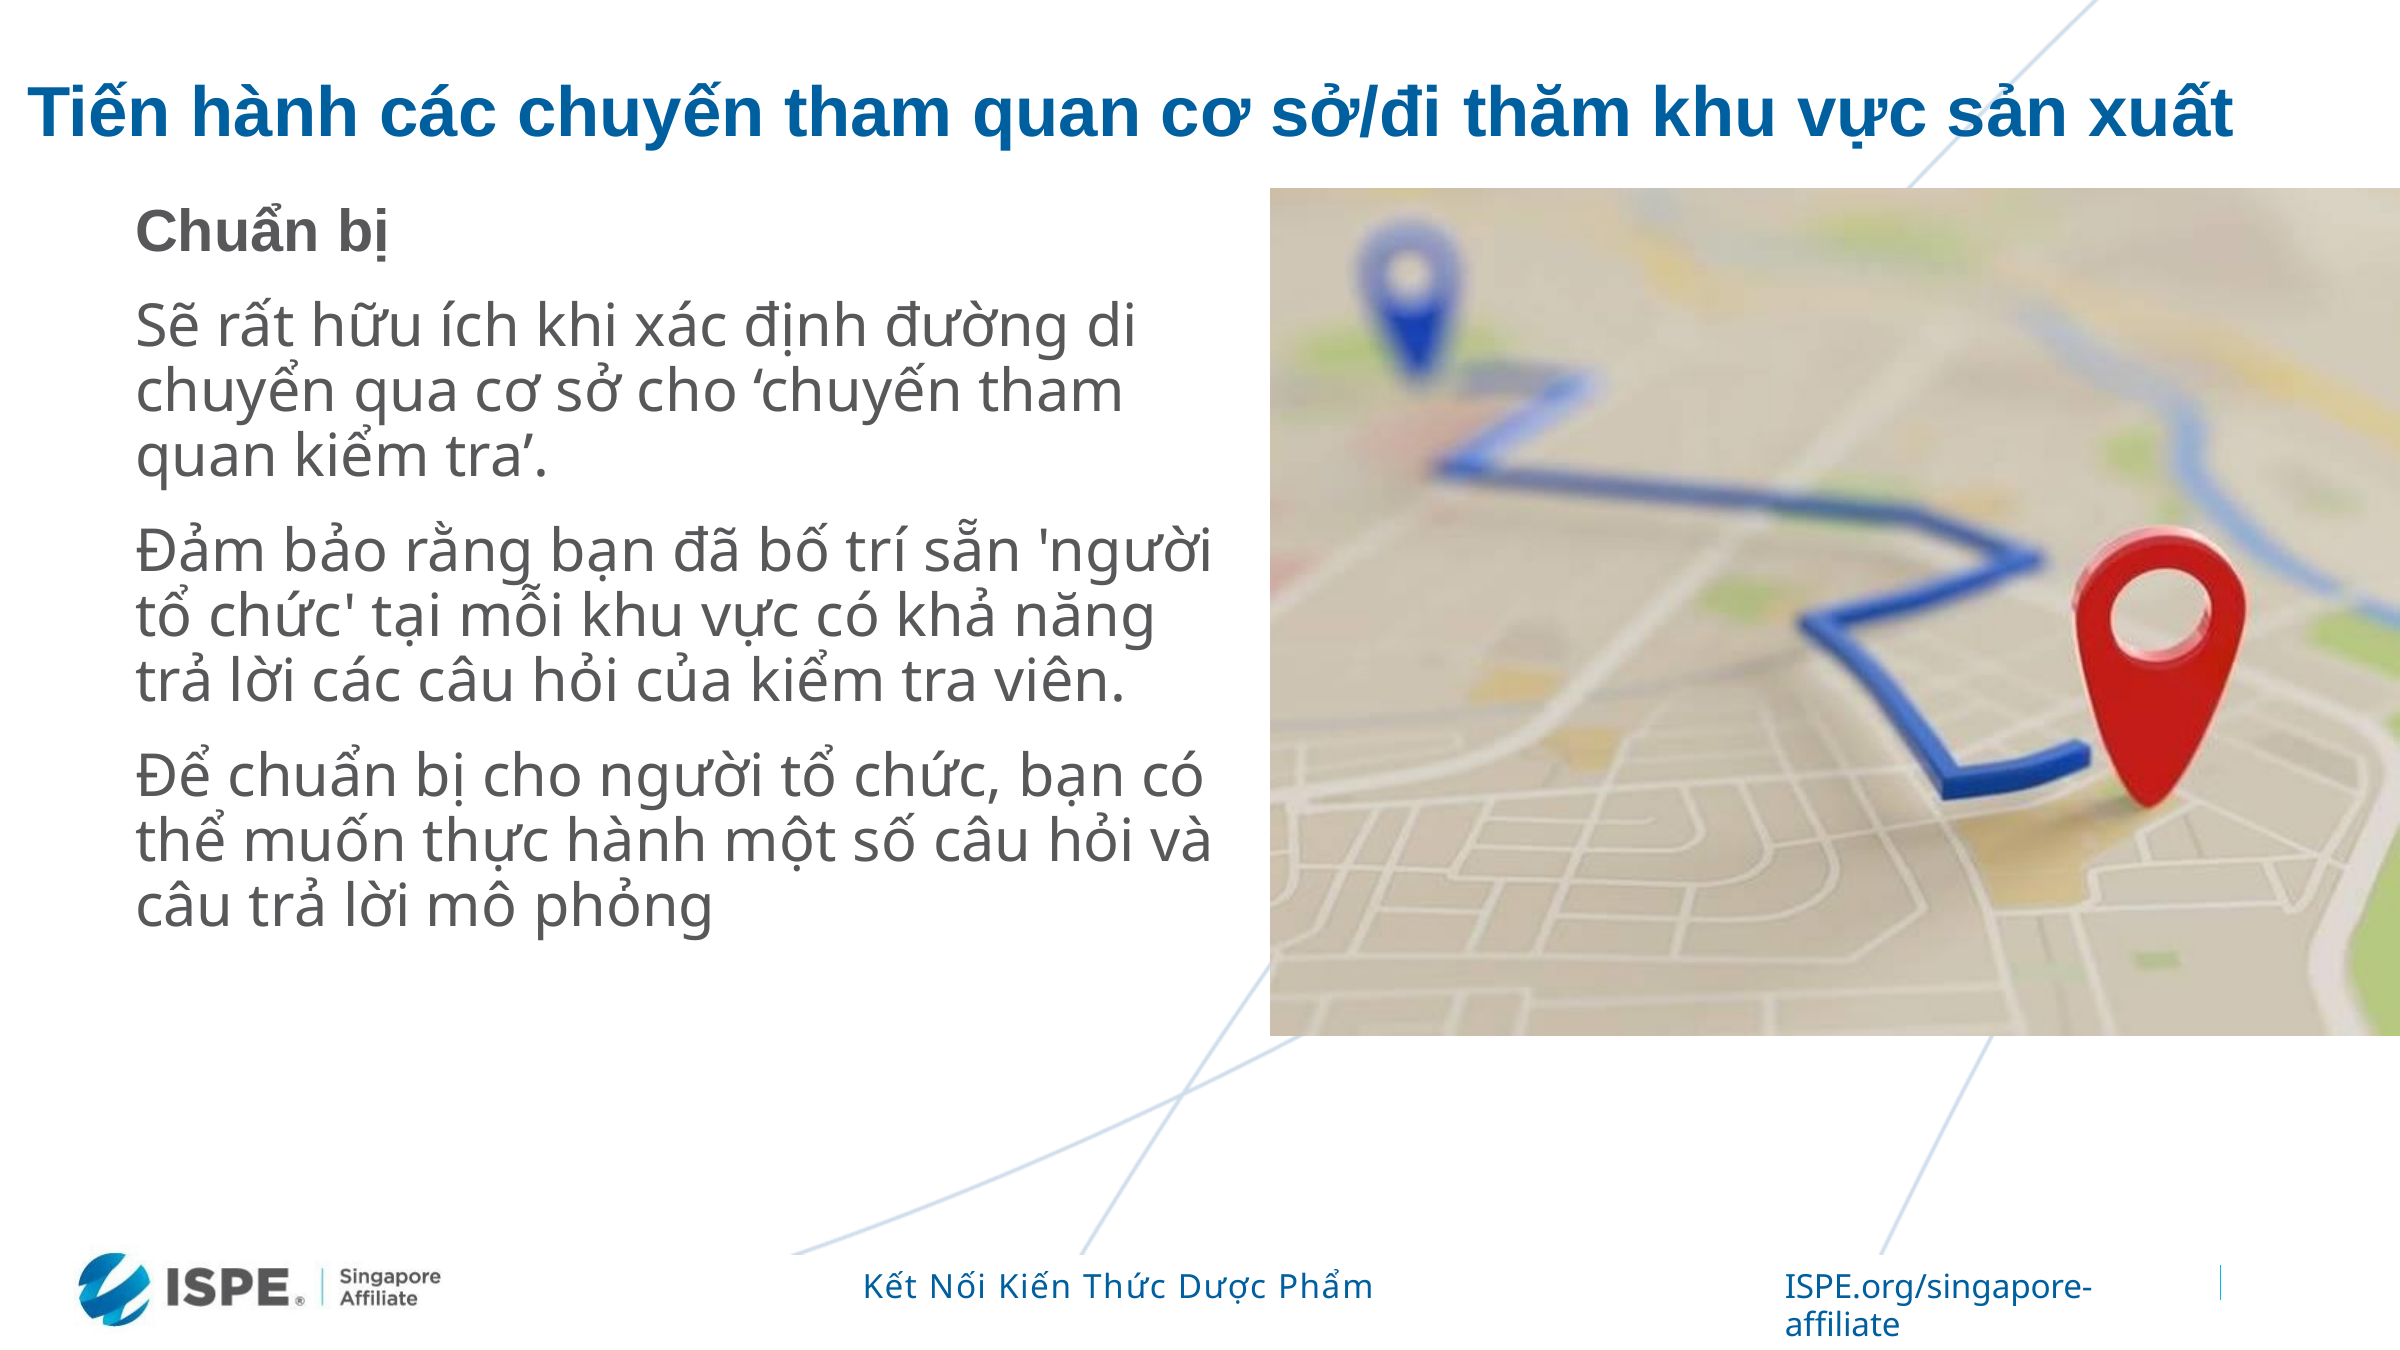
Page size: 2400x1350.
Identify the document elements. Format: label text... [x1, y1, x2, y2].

picture [789, 0, 2400, 1255]
footer Kết Nối Kiến Thức Dược Phẩm [860, 1265, 1516, 1350]
picture [73, 1244, 443, 1334]
slide_number ISPE.org/singapore-affiliate [1782, 1265, 2192, 1350]
text_box Chuẩn bị Sẽ rất hữu ích khi xác định đường di chuyển qua cơ sở cho ‘chuyến tham quan kiểm tra’. Đảm bảo rằng bạn đã bố trí sẵn 'người tổ chức' tại mỗi khu vực có khả năng trả lời các câu hỏi của kiểm tra viên. Để chuẩn bị cho người tổ chức, bạn có thể muốn thực hành một số câu hỏi và câu trả lời mô phỏng [132, 168, 1238, 939]
title Tiến hành các chuyến tham quan cơ sở/đi thăm khu vực sản xuất [24, 63, 2375, 292]
